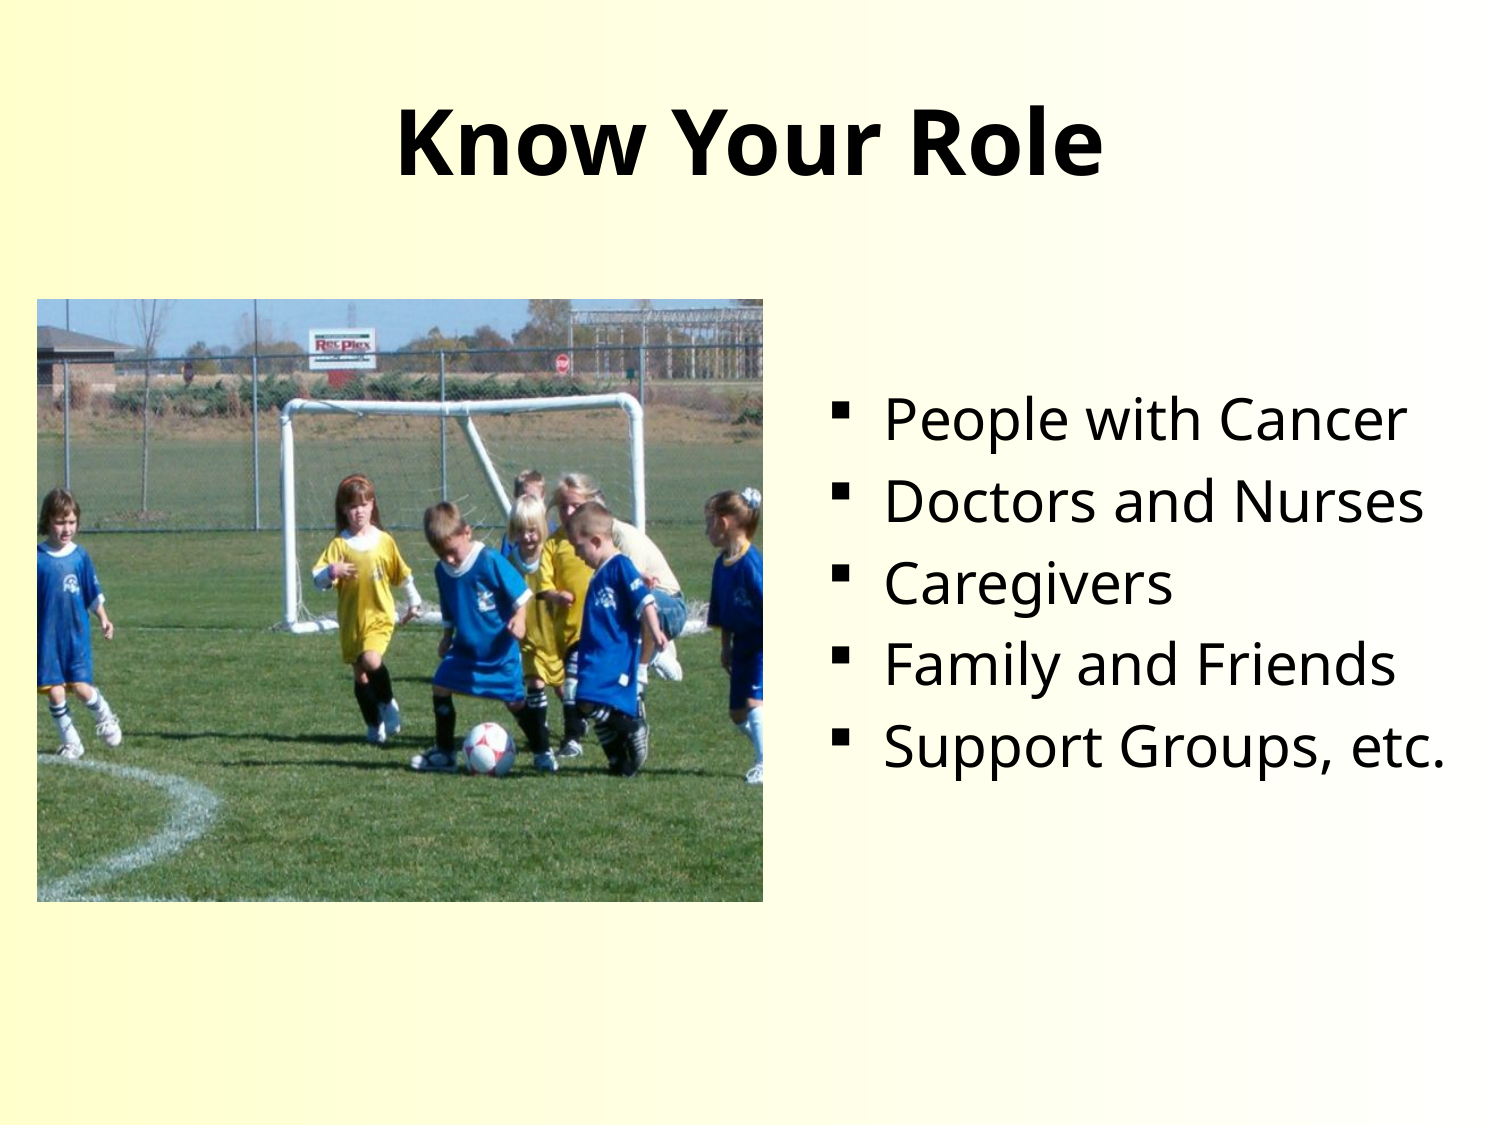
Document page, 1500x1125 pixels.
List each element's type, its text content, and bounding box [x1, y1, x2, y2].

list People with Cancer Doctors and Nurses Caregivers Family and Friends Support Groups, etc. [812, 374, 1476, 863]
title Know Your Role [74, 44, 1426, 233]
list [37, 299, 763, 902]
